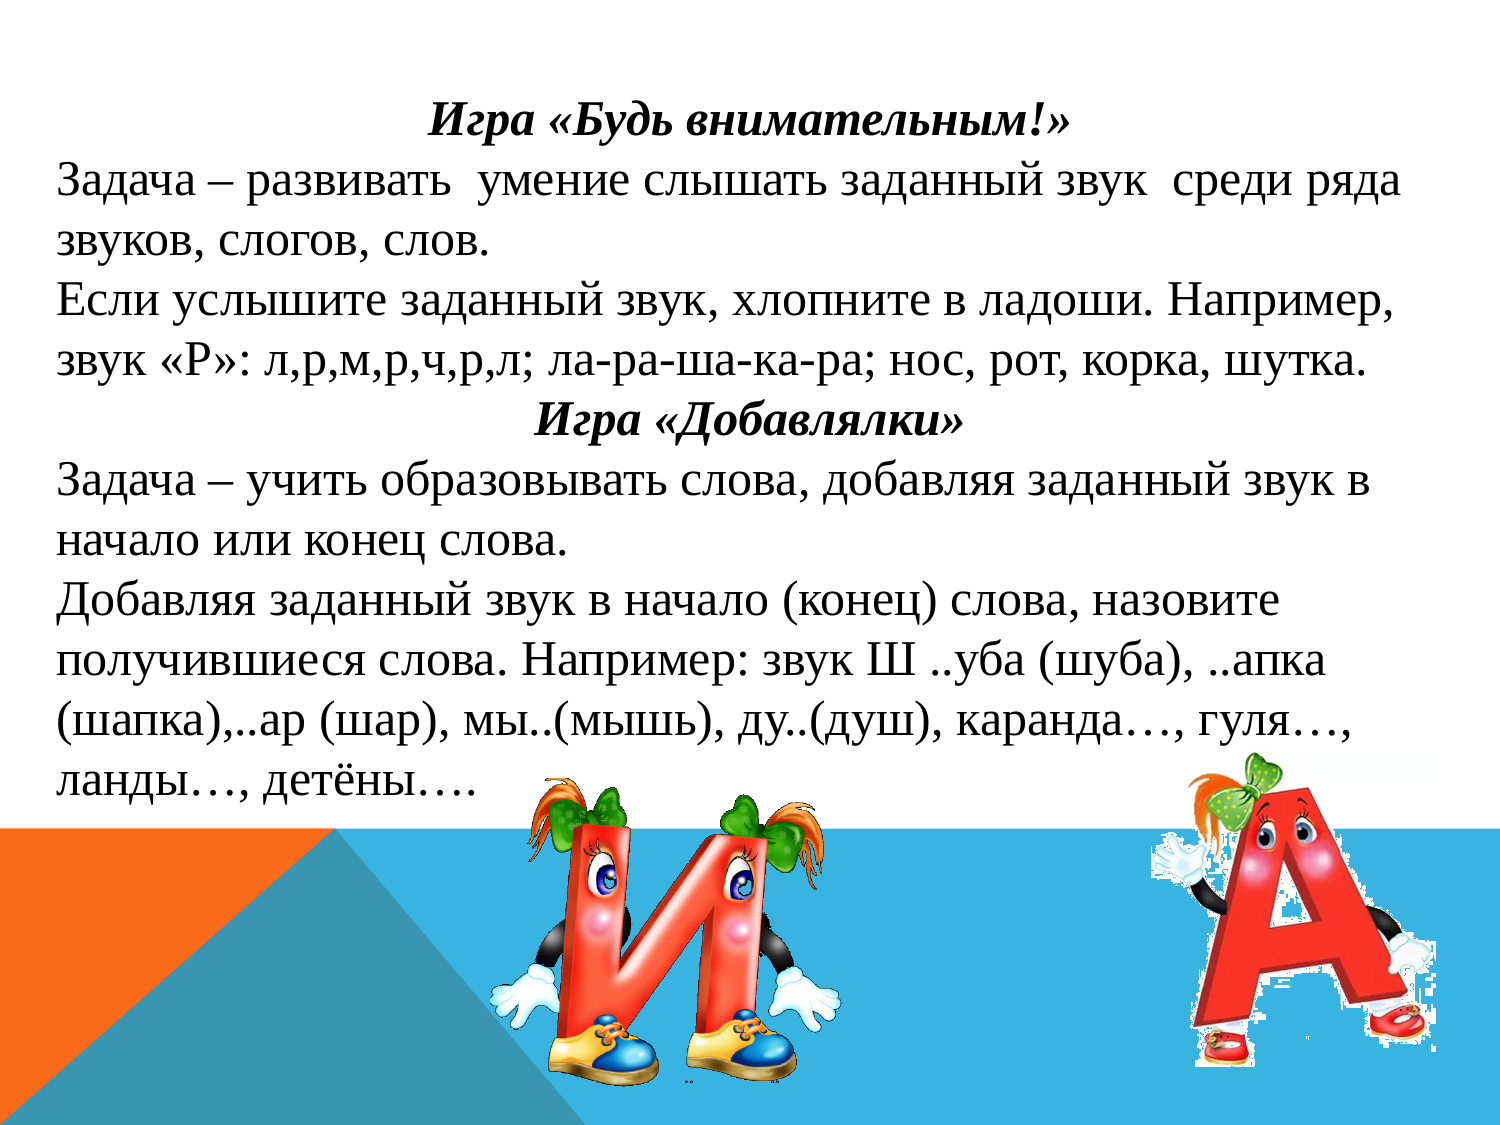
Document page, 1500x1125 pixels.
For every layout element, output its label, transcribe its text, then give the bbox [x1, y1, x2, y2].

picture [1151, 751, 1436, 1067]
picture [489, 778, 845, 1087]
text_box Игра «Будь внимательным!» Задача – развивать умение слышать заданный звук среди ряда звуков, слогов, слов. Если услышите заданный звук, хлопните в ладоши. Например, звук «Р»: л,р,м,р,ч,р,л; ла-ра-ша-ка-ра; нос, рот, корка, шутка. Игра «Добавлялки» Задача – учить образовывать слова, добавляя заданный звук в начало или конец слова. Добавляя заданный звук в начало (конец) слова, назовите получившиеся слова. Например: звук Ш ..уба (шуба), ..апка (шапка),..ар (шар), мы..(мышь), ду..(душ), каранда…, гуля…, ланды…, детёны…. [41, 78, 1459, 858]
